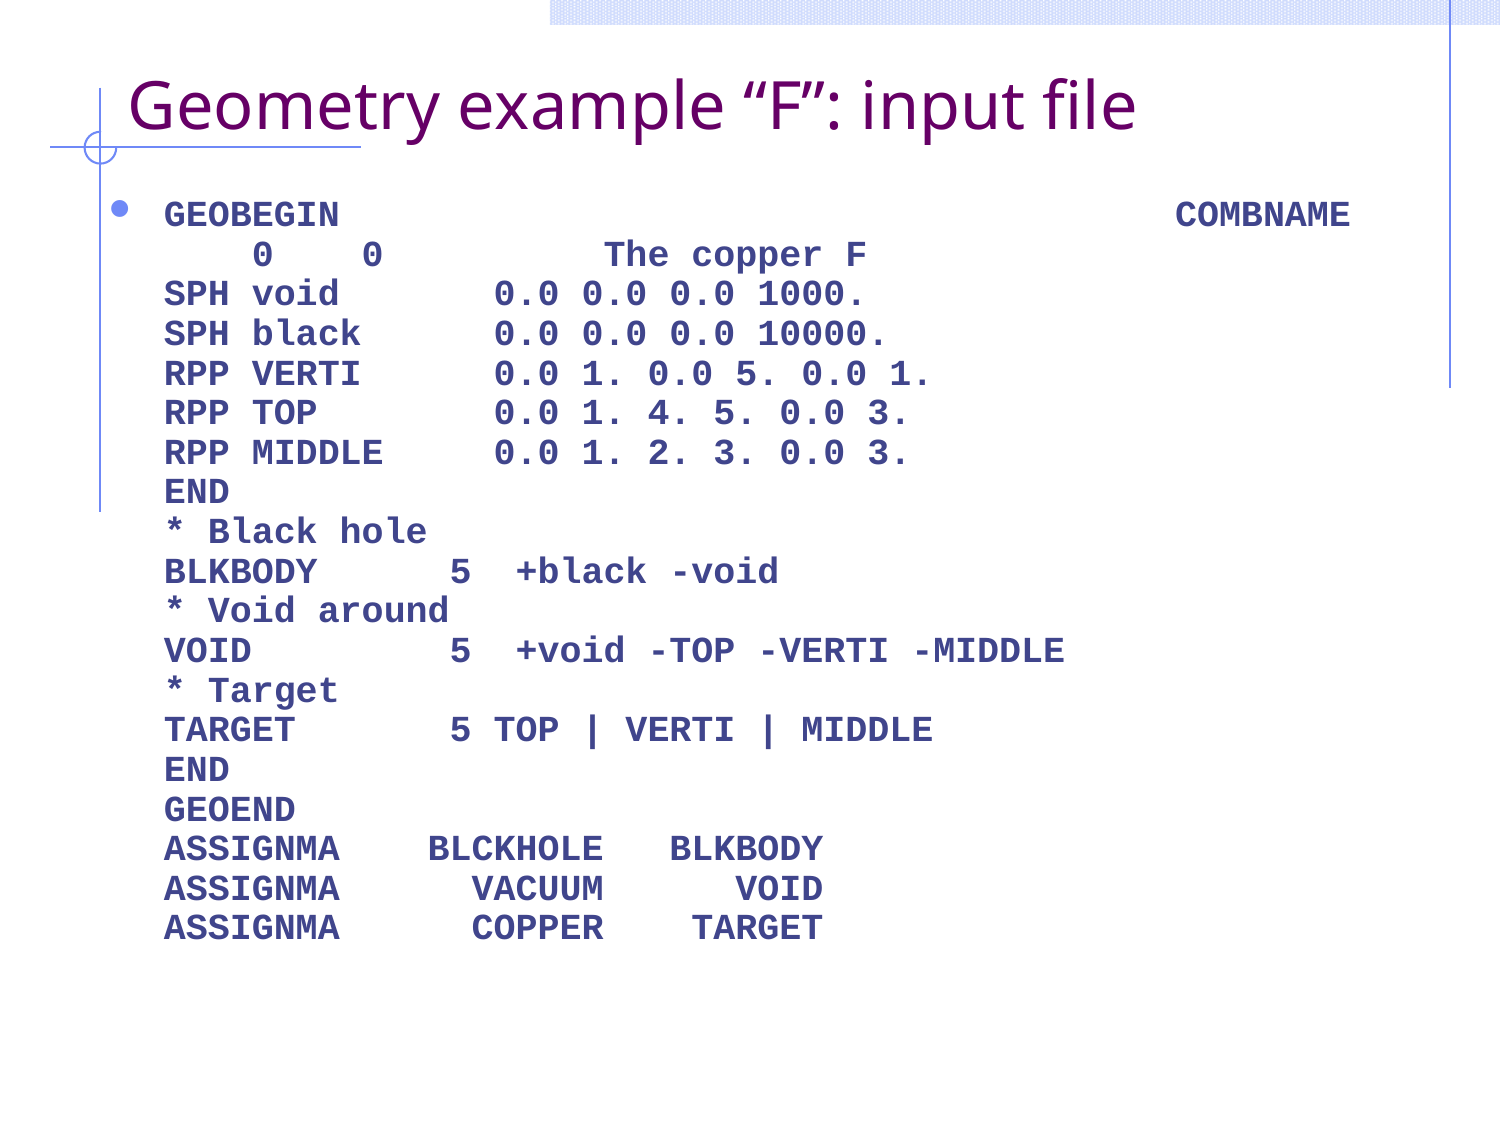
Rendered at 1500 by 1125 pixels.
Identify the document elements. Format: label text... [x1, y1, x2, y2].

list GEOBEGIN COMBNAME 0 0 The copper F SPH void 0.0 0.0 0.0 1000. SPH black 0.0 0.0 0.0 10000. RPP VERTI 0.0 1. 0.0 5. 0.0 1. RPP TOP 0.0 1. 4. 5. 0.0 3. RPP MIDDLE 0.0 1. 2. 3. 0.0 3. END * Black hole BLKBODY 5 +black -void * Void around VOID 5 +void -TOP -VERTI -MIDDLE * Target TARGET 5 TOP | VERTI | MIDDLE END GEOEND ASSIGNMA BLCKHOLE BLKBODY ASSIGNMA VACUUM VOID ASSIGNMA COPPER TARGET [93, 187, 1394, 1038]
title Geometry example “F”: input file [112, 49, 1388, 150]
picture [1452, 0, 1500, 25]
picture [549, 0, 1448, 25]
